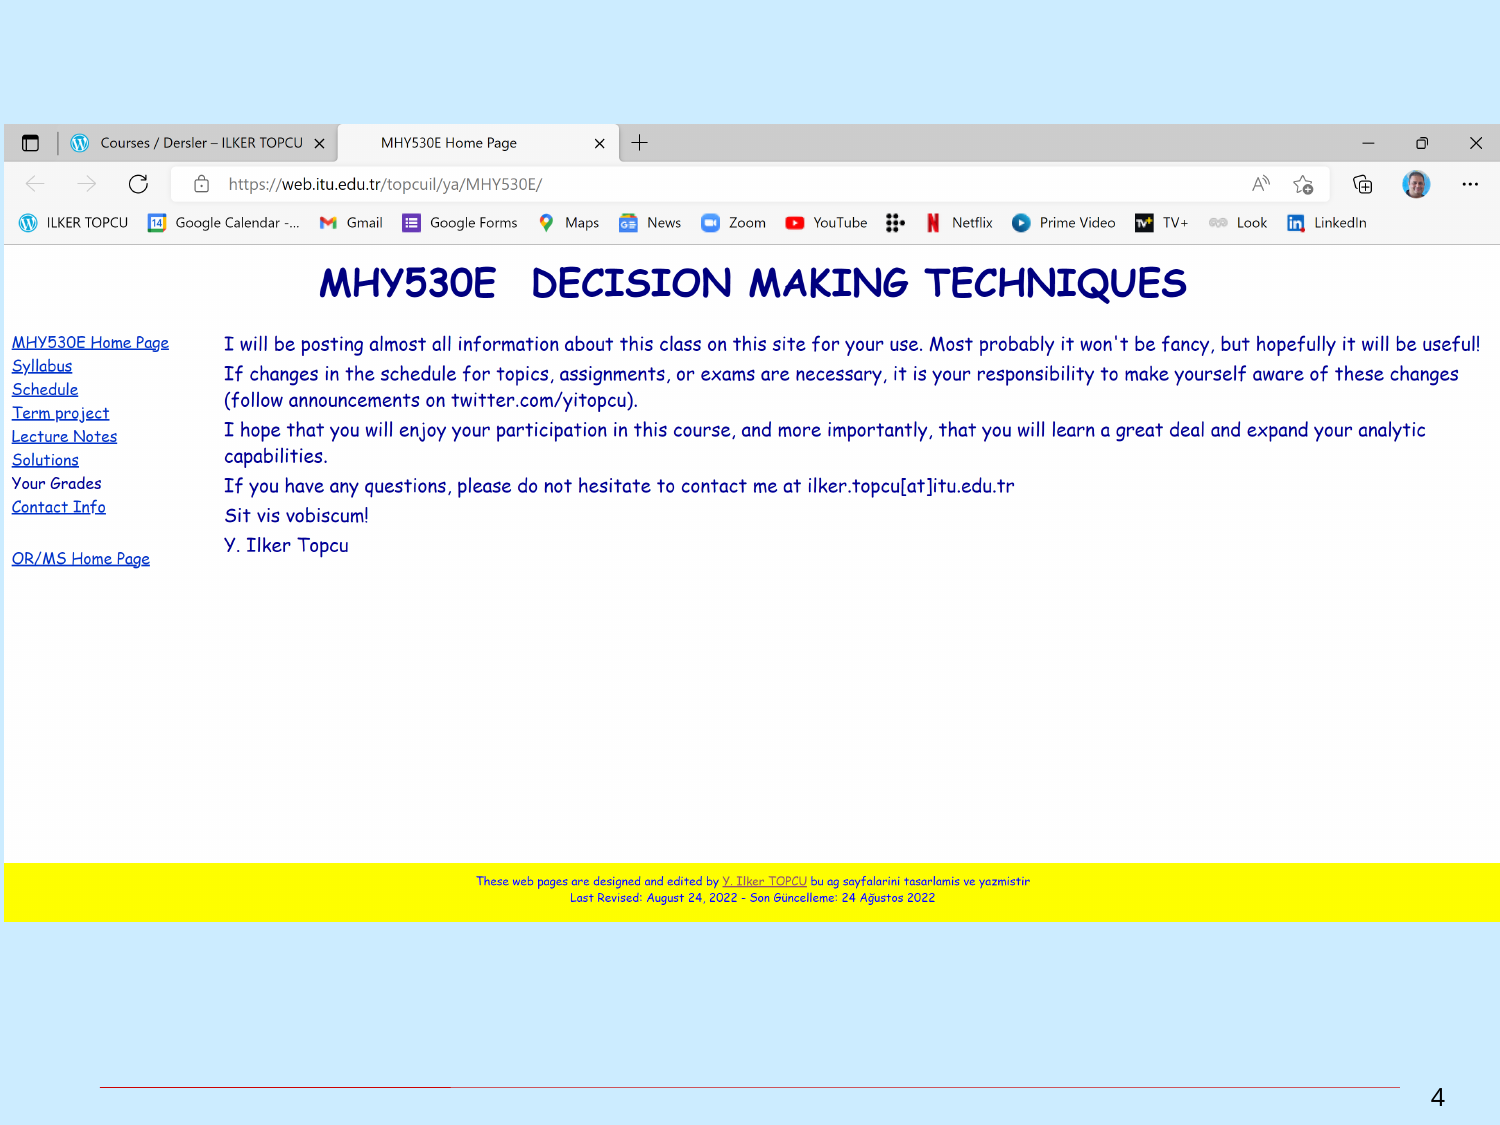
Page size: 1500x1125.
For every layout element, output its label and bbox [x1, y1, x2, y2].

picture [4, 124, 1500, 922]
